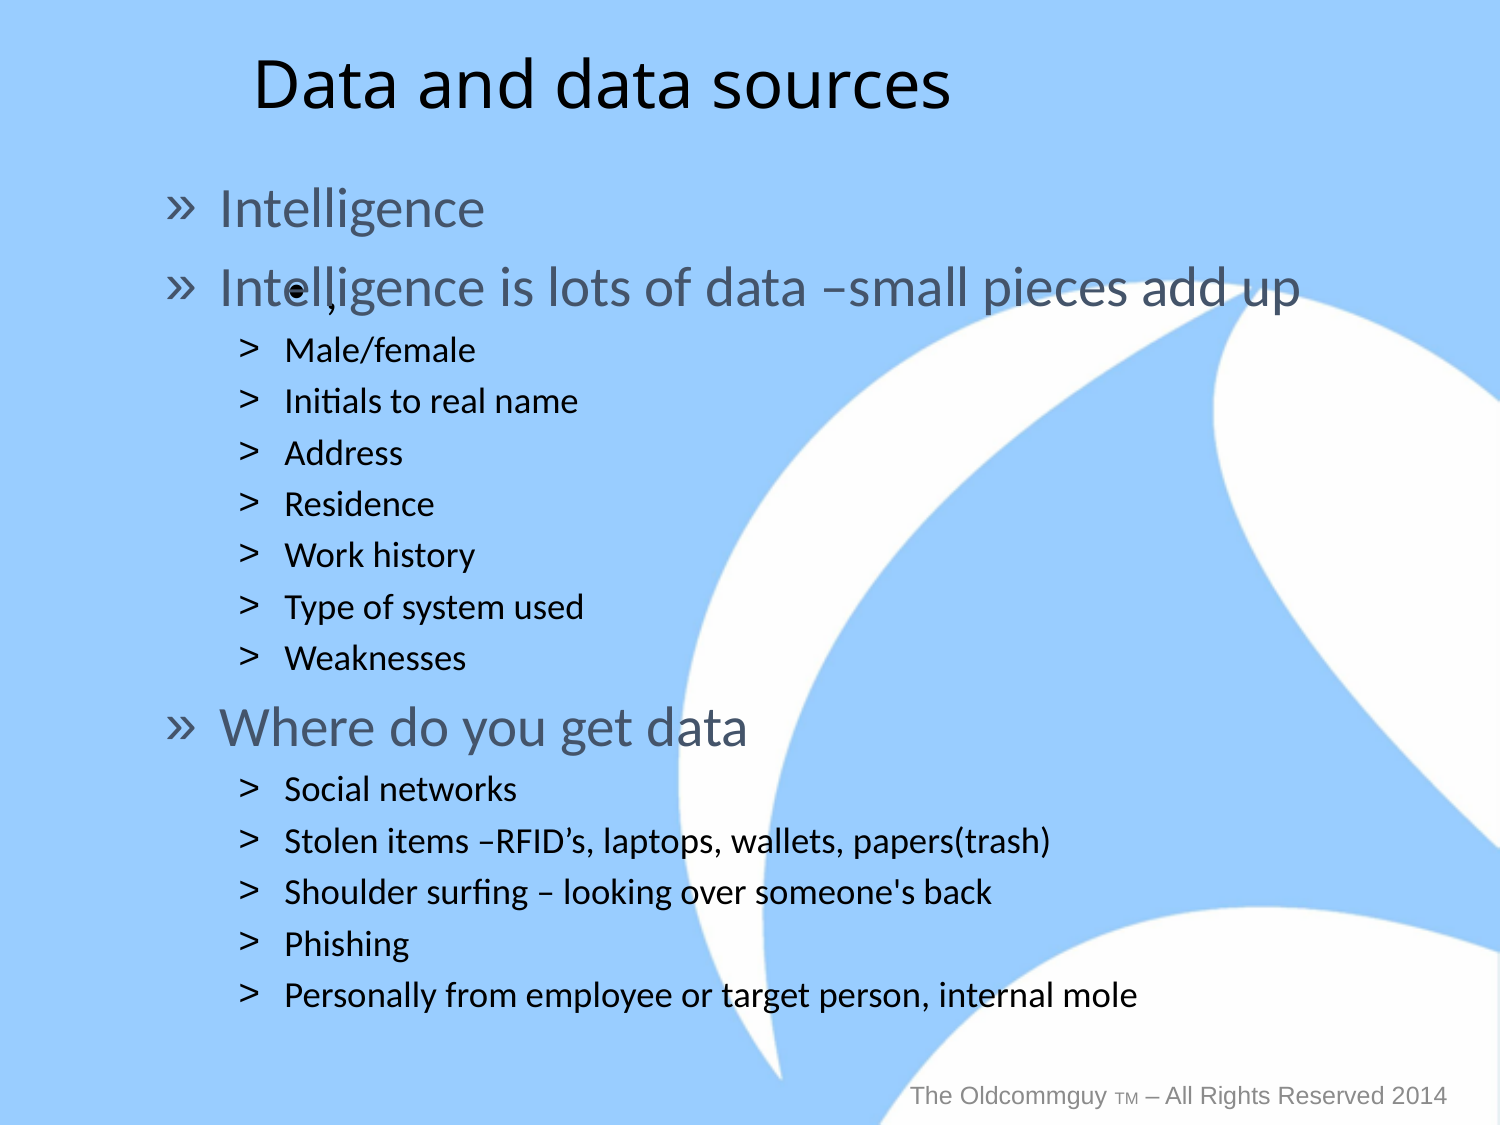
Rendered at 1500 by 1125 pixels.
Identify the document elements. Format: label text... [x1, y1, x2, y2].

picture [0, 0, 1500, 1125]
footer The Oldcommguy TM – All Rights Reserved 2014 [894, 1065, 1500, 1125]
title Data and data sources [237, 24, 1425, 150]
list , [197, 179, 1423, 1042]
text_box Intelligence Intelligence is lots of data –small pieces add up Male/female Initials to real name Address Residence Work history Type of system used Weaknesses Where do you get data Social networks Stolen items –RFID’s, laptops, wallets, papers(trash) Shoulder surfing – looking over someone's back Phishing Personally from employee or target person, internal mole [150, 162, 1375, 1025]
